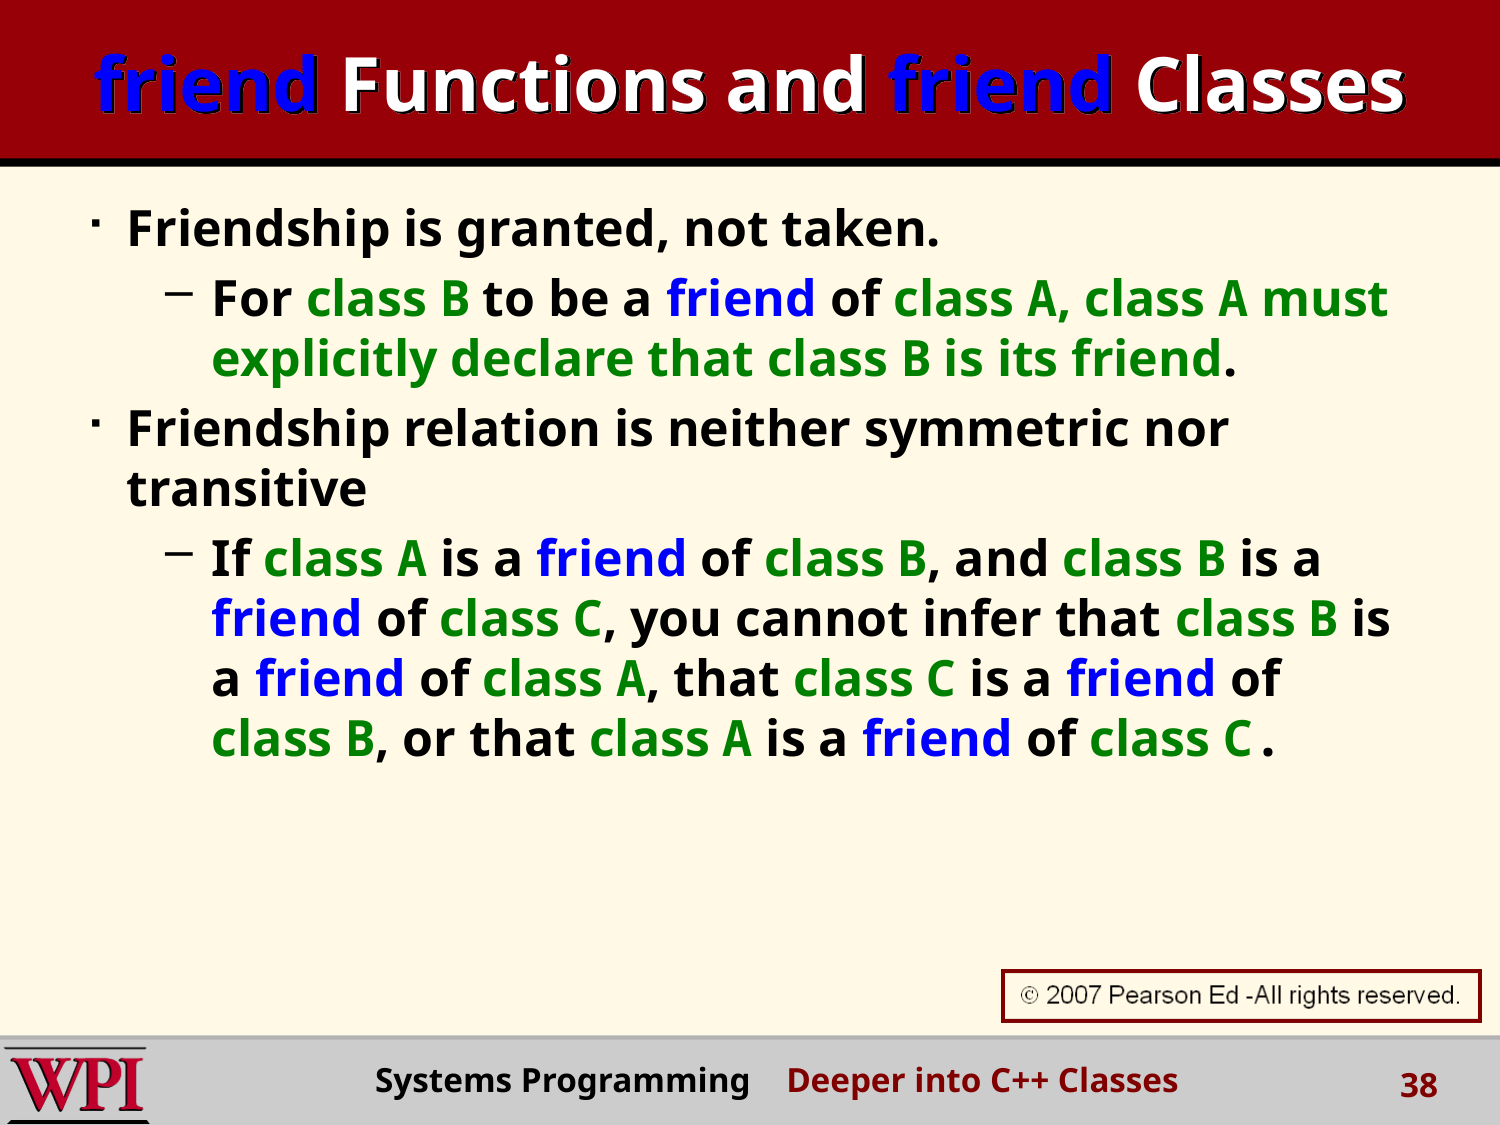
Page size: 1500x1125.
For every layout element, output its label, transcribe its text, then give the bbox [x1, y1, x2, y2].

picture [0, 167, 1500, 1035]
footer Systems Programming Deeper into C++ Classes [359, 1051, 1200, 1118]
list Friendship is granted, not taken. For class B to be a friend of class A, class A must explicitly declare that class B is its friend. Friendship relation is neither symmetric nor transitive If class A is a friend of class B, and class B is a friend of class C, you cannot infer that class B is a friend of class A, that class C is a friend of class B, or that class A is a friend of class C. [74, 188, 1426, 977]
slide_number 38 [1344, 1056, 1495, 1095]
picture [0, 1040, 1500, 1125]
picture [0, 0, 1500, 158]
text_box friend Functions and friend Classes [29, 11, 1471, 142]
